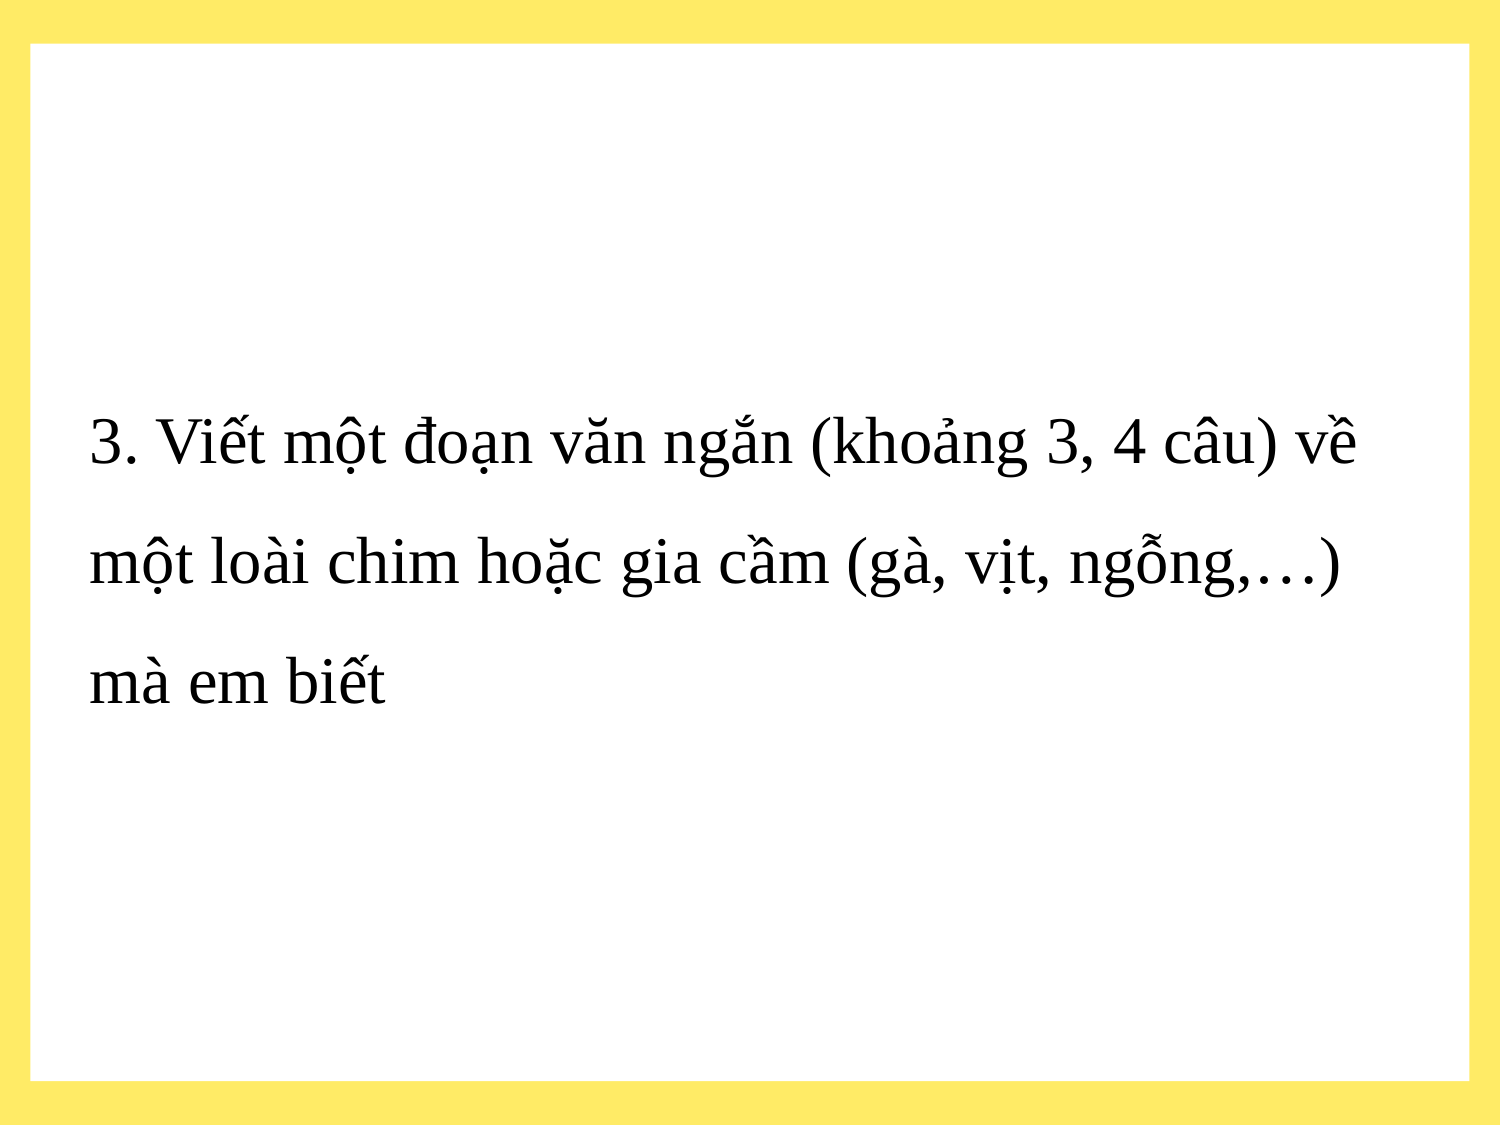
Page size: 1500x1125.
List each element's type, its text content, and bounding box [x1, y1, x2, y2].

text_box 3. Viết một đoạn văn ngắn (khoảng 3, 4 câu) về một loài chim hoặc gia cầm (gà, vịt, ngỗng,…) mà em biết [74, 350, 1438, 725]
